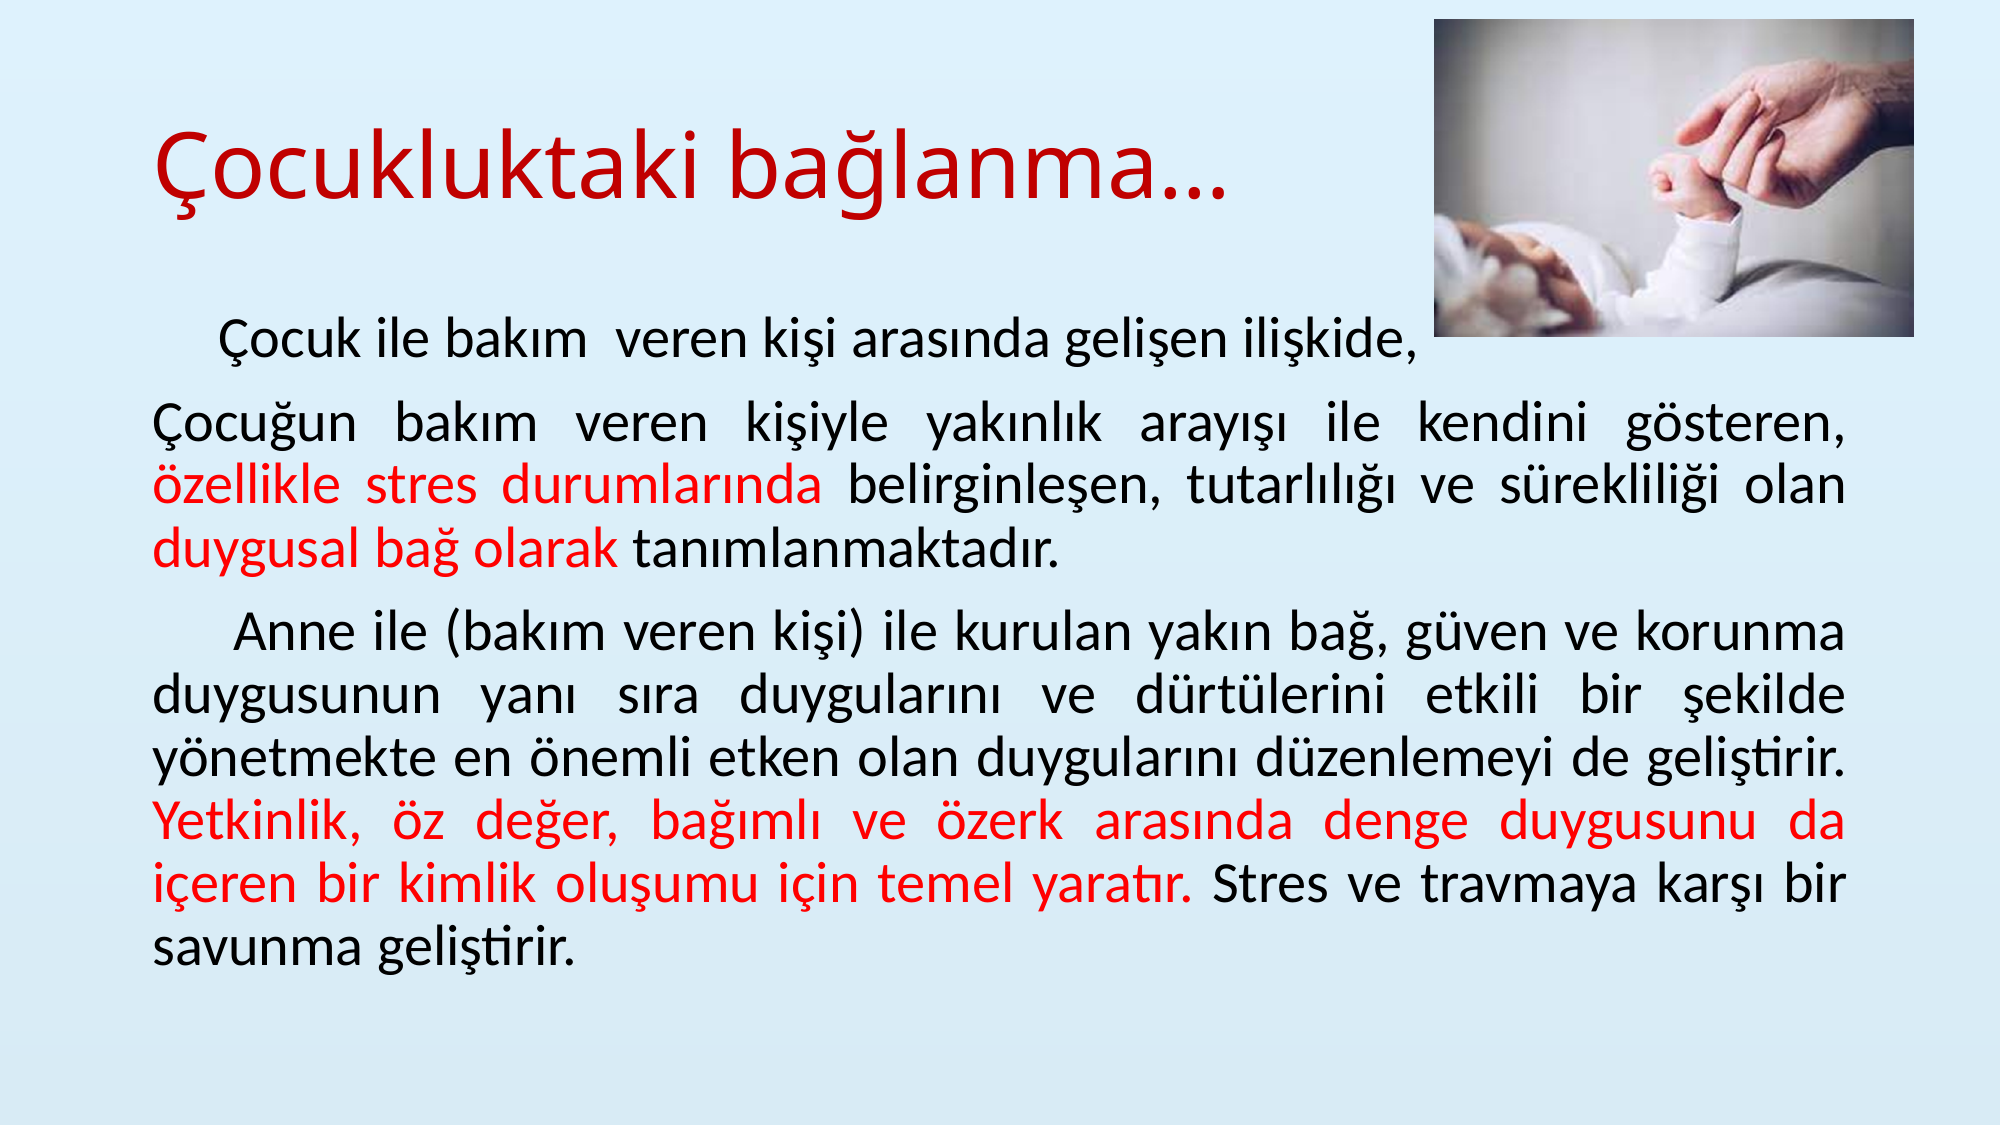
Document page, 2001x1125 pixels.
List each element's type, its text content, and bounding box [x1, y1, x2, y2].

title Çocukluktaki bağlanma… [137, 59, 1434, 278]
list Çocuk ile bakım veren kişi arasında gelişen ilişkide, Çocuğun bakım veren kişiyle yakınlık arayışı ile kendini gösteren, özellikle stres durumlarında belirginleşen, tutarlılığı ve sürekliliği olan duygusal bağ olarak tanımlanmaktadır. Anne ile (bakım veren kişi) ile kurulan yakın bağ, güven ve korunma duygusunun yanı sıra duygularını ve dürtülerini etkili bir şekilde yönetmekte en önemli etken olan duygularını düzenlemeyi de geliştirir. Yetkinlik, öz değer, bağımlı ve özerk arasında denge duygusunu da içeren bir kimlik oluşumu için temel yaratır. Stres ve travmaya karşı bir savunma geliştirir. [137, 299, 1863, 1014]
picture [1434, 19, 1914, 337]
